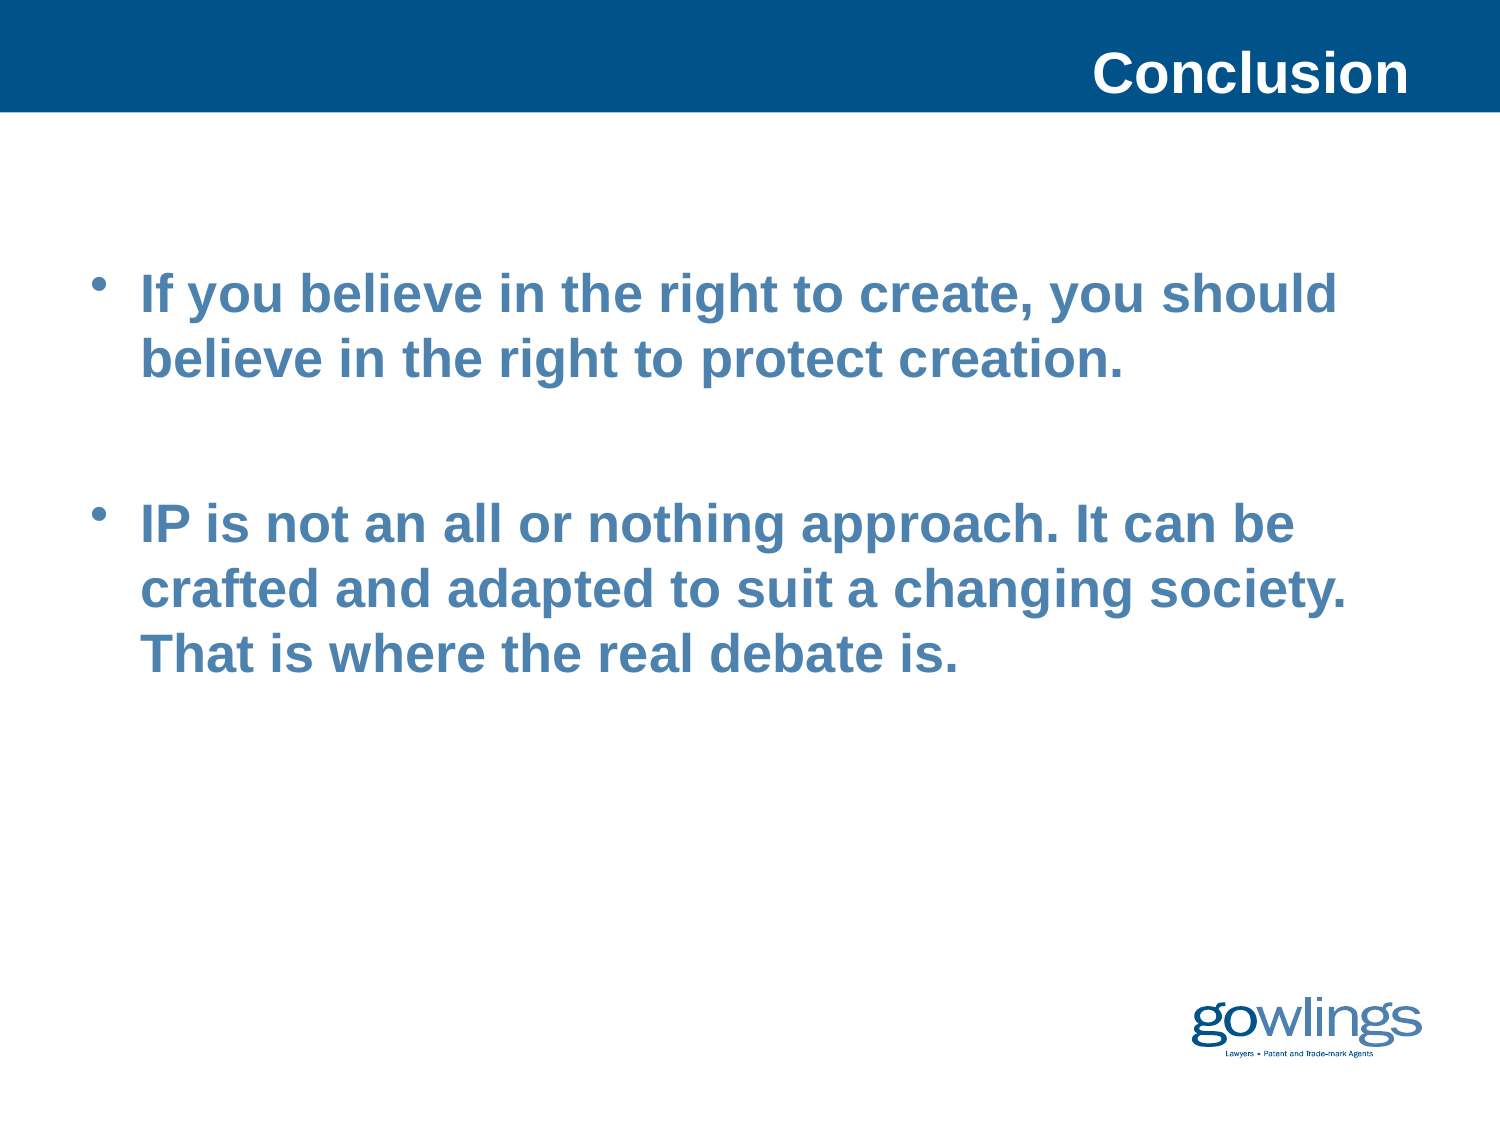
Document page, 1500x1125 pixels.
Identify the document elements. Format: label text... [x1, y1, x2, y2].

list If you believe in the right to create, you should believe in the right to protect creation. IP is not an all or nothing approach. It can be crafted and adapted to suit a changing society. That is where the real debate is. [74, 174, 1426, 918]
title Conclusion [74, 24, 1426, 113]
